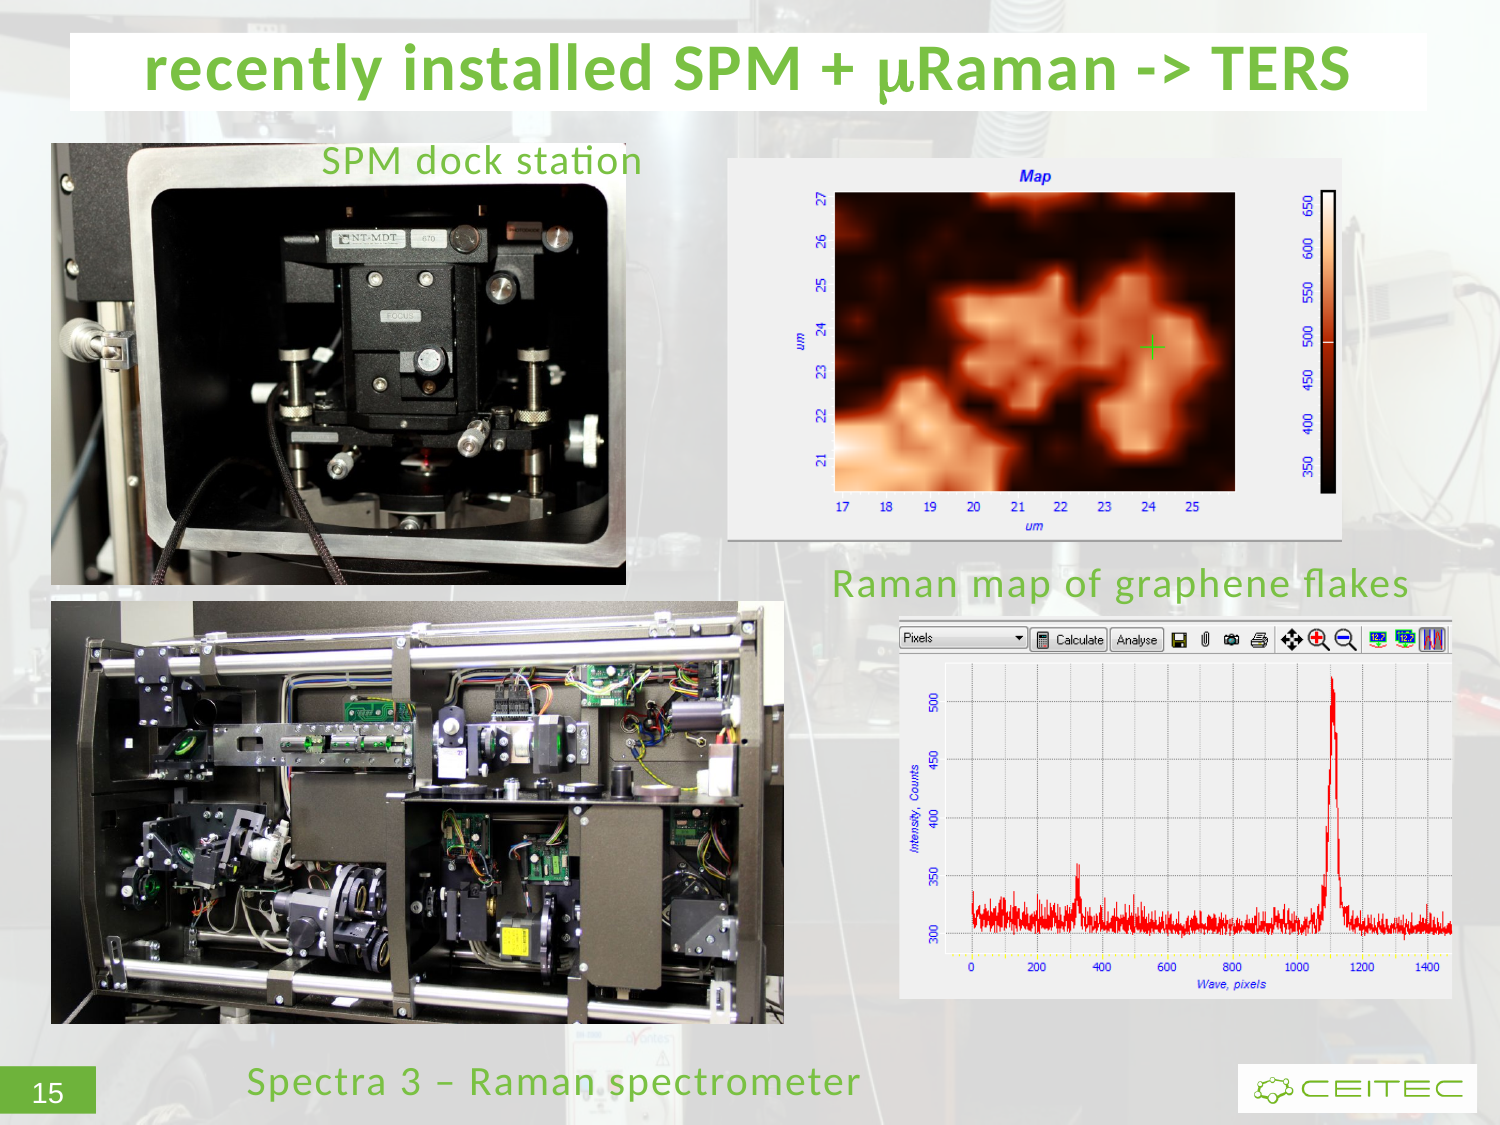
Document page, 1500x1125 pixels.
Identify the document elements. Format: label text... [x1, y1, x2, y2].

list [50, 601, 785, 1024]
picture [899, 615, 1453, 999]
text_box 15 [0, 1066, 96, 1114]
text_box SPM dock station [306, 125, 658, 191]
picture [1238, 1064, 1478, 1113]
picture [727, 157, 1342, 543]
title recently installed SPM + mRaman -> TERS [70, 32, 1428, 111]
picture [50, 143, 626, 585]
text_box Raman map of graphene flakes [817, 548, 1425, 614]
text_box Spectra 3 – Raman spectrometer [231, 1046, 877, 1111]
